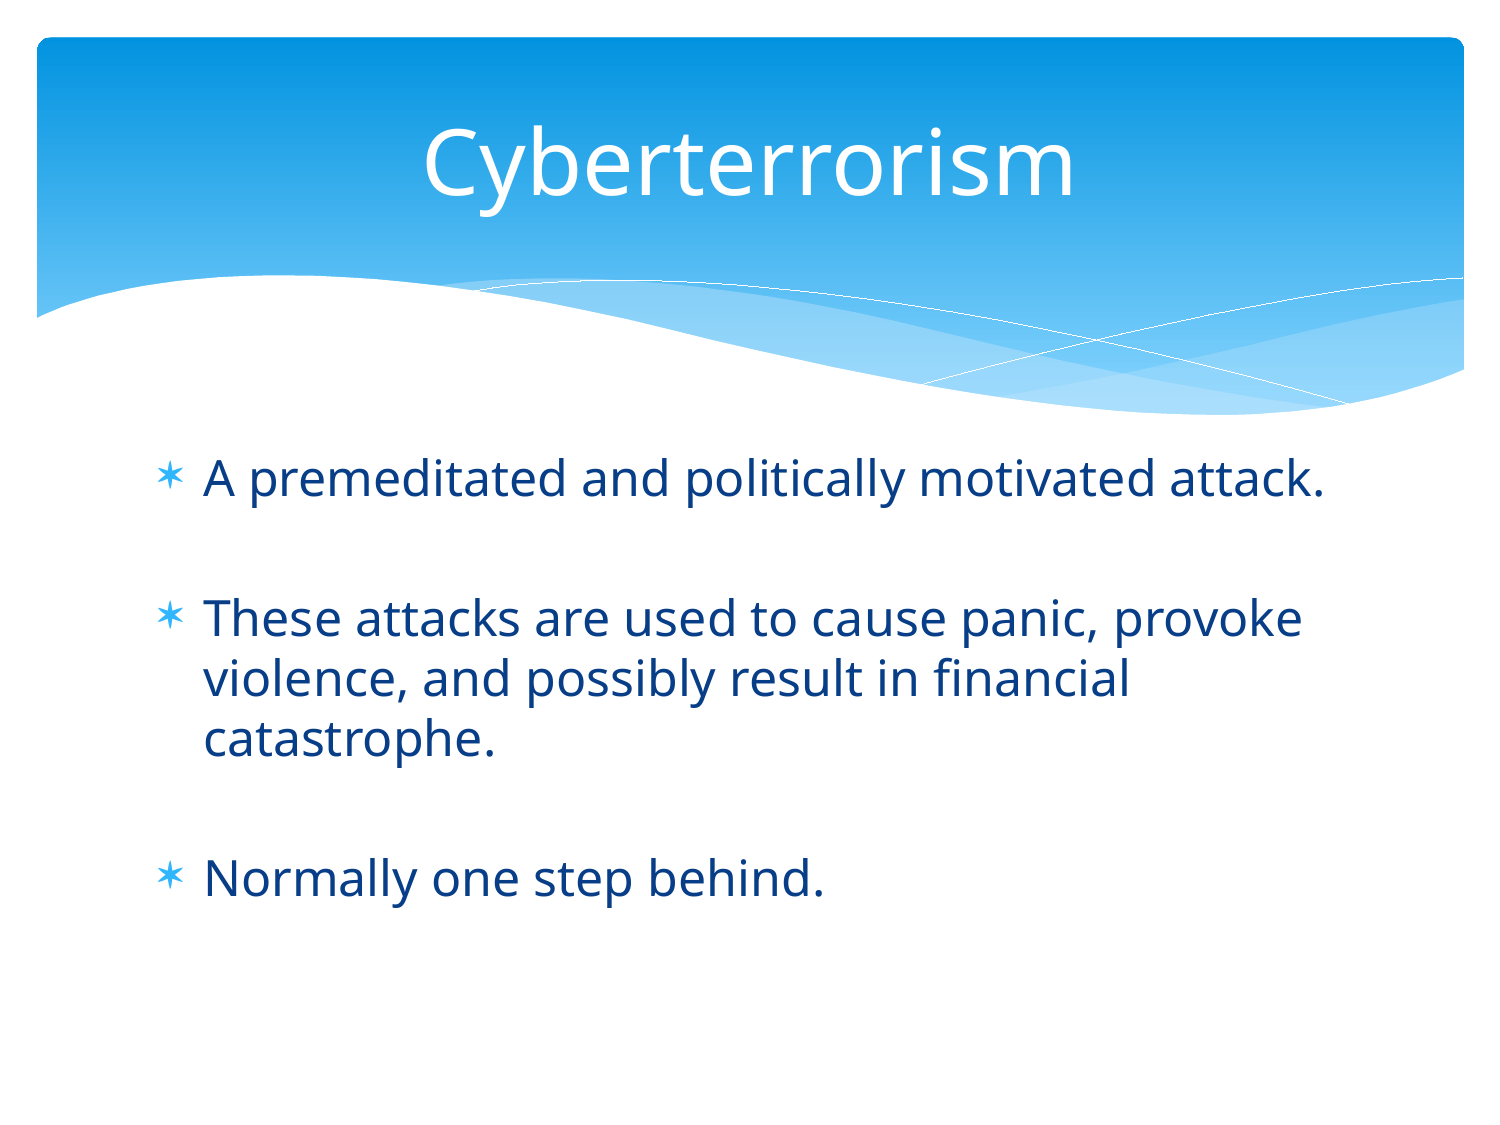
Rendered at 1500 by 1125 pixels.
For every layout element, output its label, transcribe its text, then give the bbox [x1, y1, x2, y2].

title Cyberterrorism [75, 55, 1425, 261]
list A premeditated and politically motivated attack. These attacks are used to cause panic, provoke violence, and possibly result in financial catastrophe. Normally one step behind. [143, 438, 1359, 1005]
